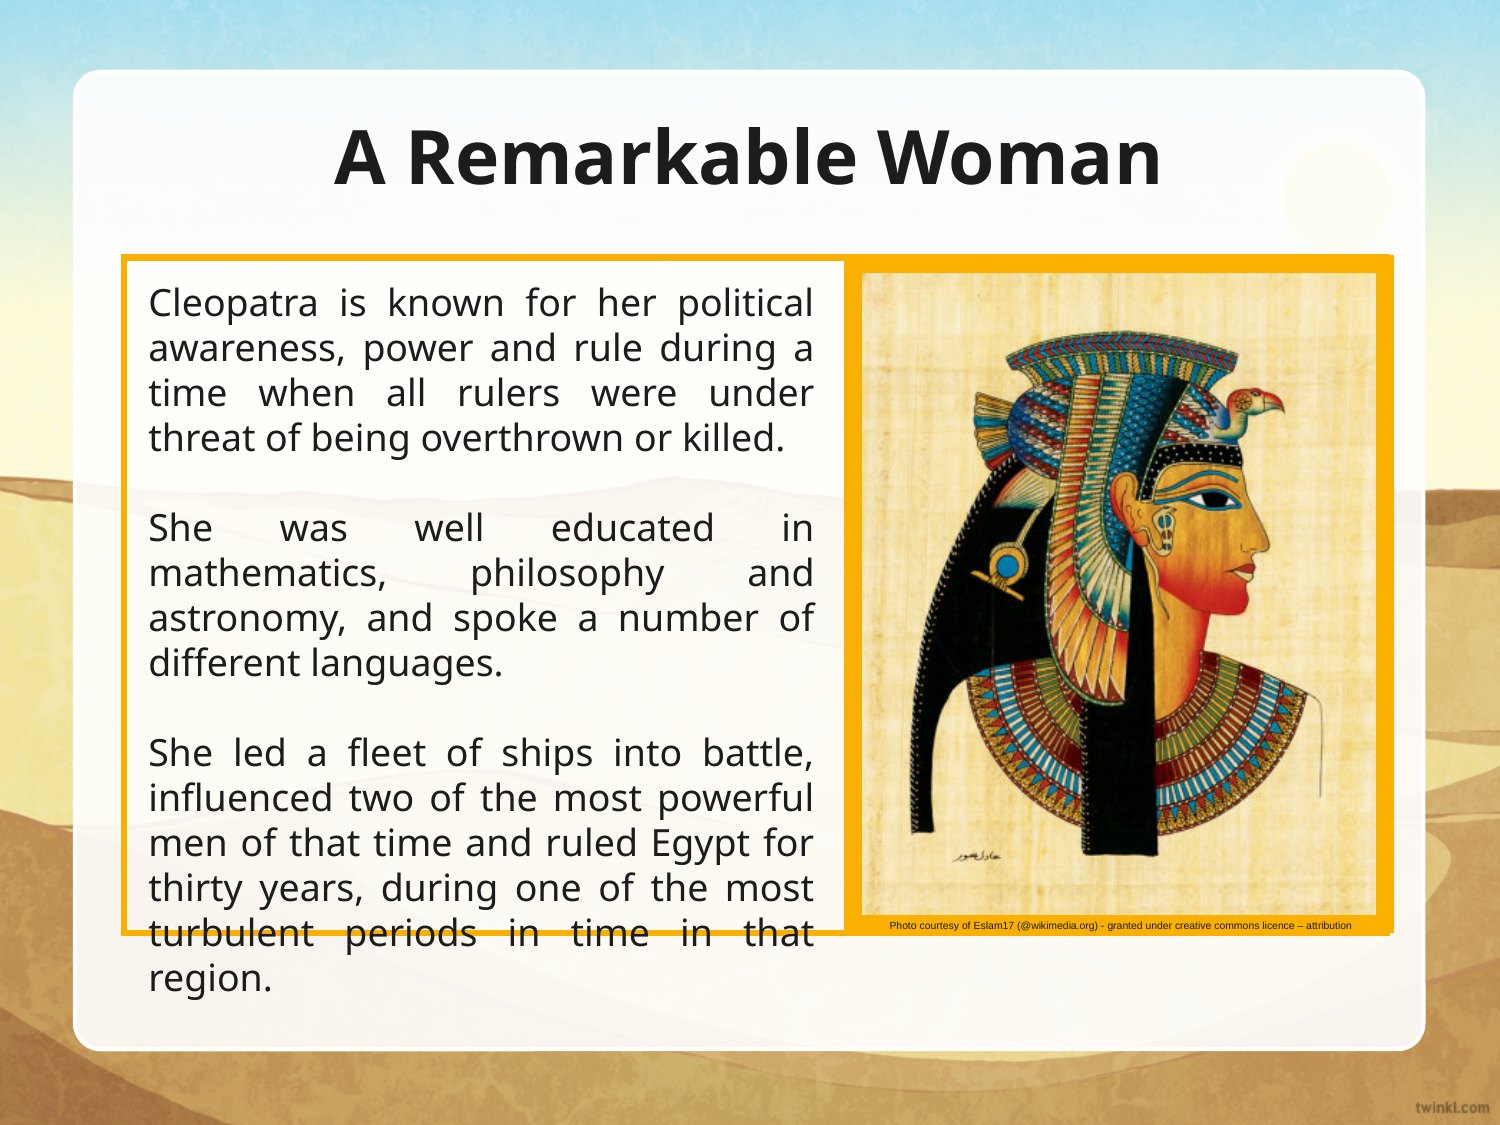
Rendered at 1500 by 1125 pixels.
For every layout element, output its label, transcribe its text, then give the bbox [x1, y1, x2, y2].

text_box Cleopatra is known for her political awareness, power and rule during a time when all rulers were under threat of being overthrown or killed. She was well educated in mathematics, philosophy and astronomy, and spoke a number of different languages. She led a fleet of ships into battle, influenced two of the most powerful men of that time and ruled Egypt for thirty years, during one of the most turbulent periods in time in that region. [133, 271, 830, 1007]
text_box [844, 272, 1399, 934]
picture [0, 0, 1500, 1125]
text_box [123, 257, 844, 934]
title A Remarkable Woman [75, 78, 1424, 242]
